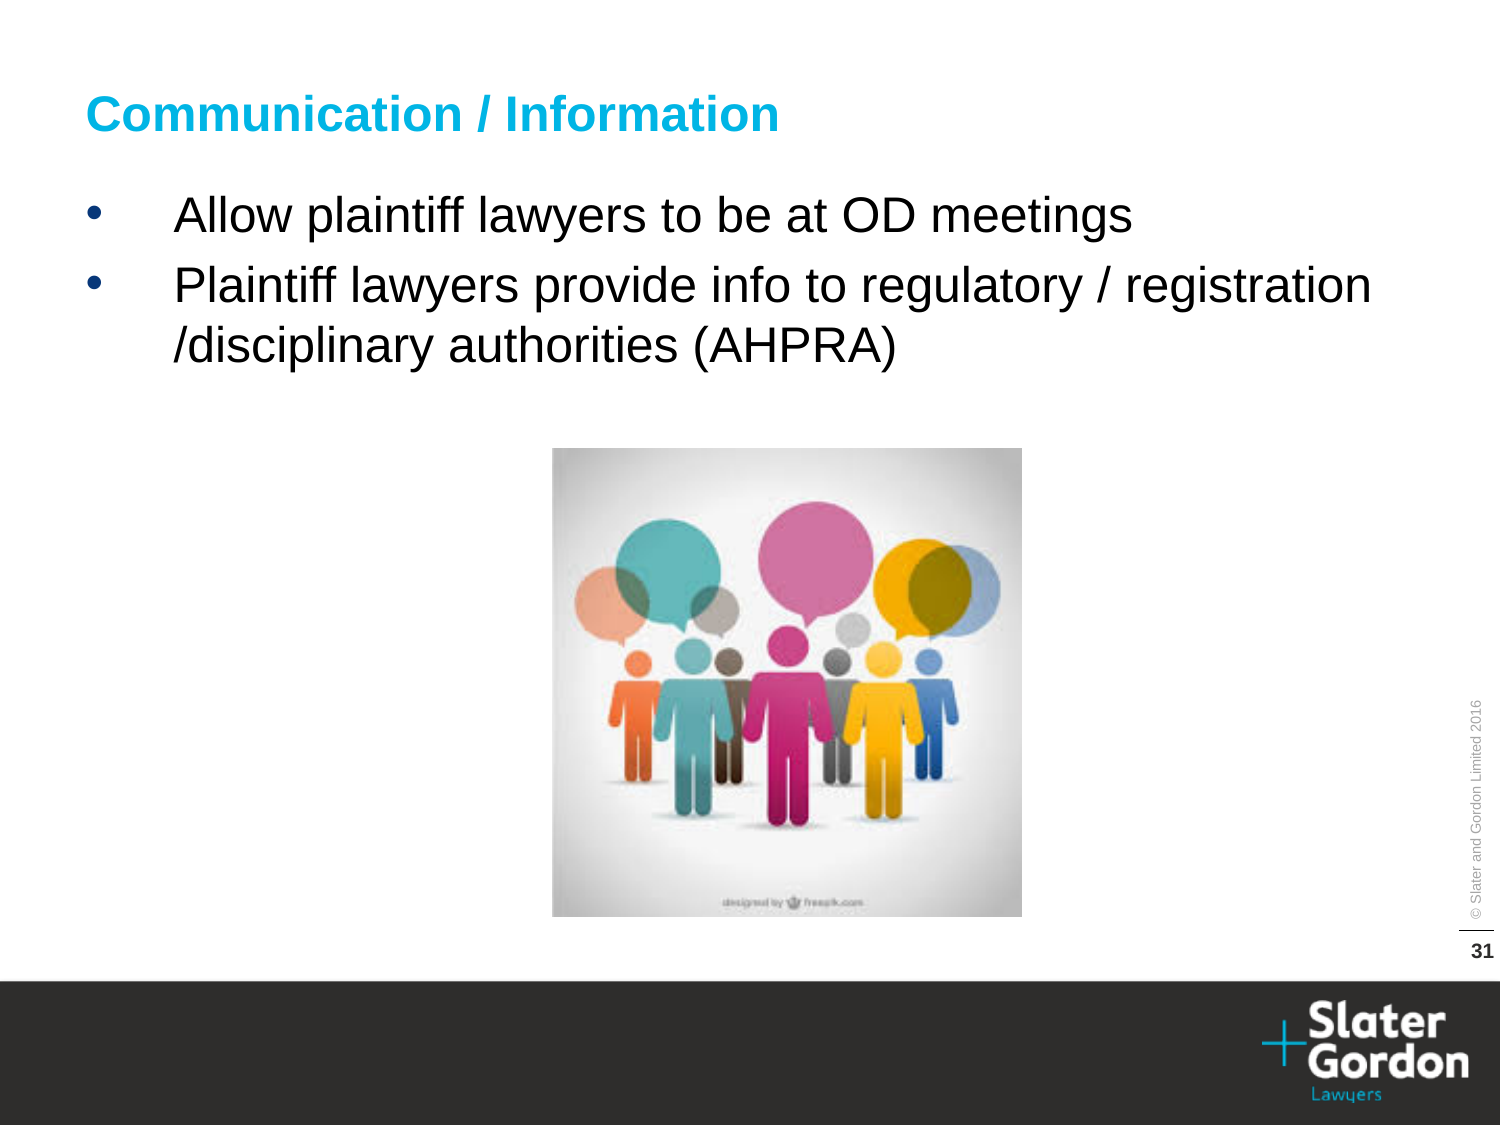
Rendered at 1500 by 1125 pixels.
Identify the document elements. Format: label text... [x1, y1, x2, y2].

list Allow plaintiff lawyers to be at OD meetings Plaintiff lawyers provide info to regulatory / registration /disciplinary authorities (AHPRA) [70, 174, 1411, 952]
list Communication / Information [70, 79, 1411, 145]
picture [551, 447, 1022, 918]
